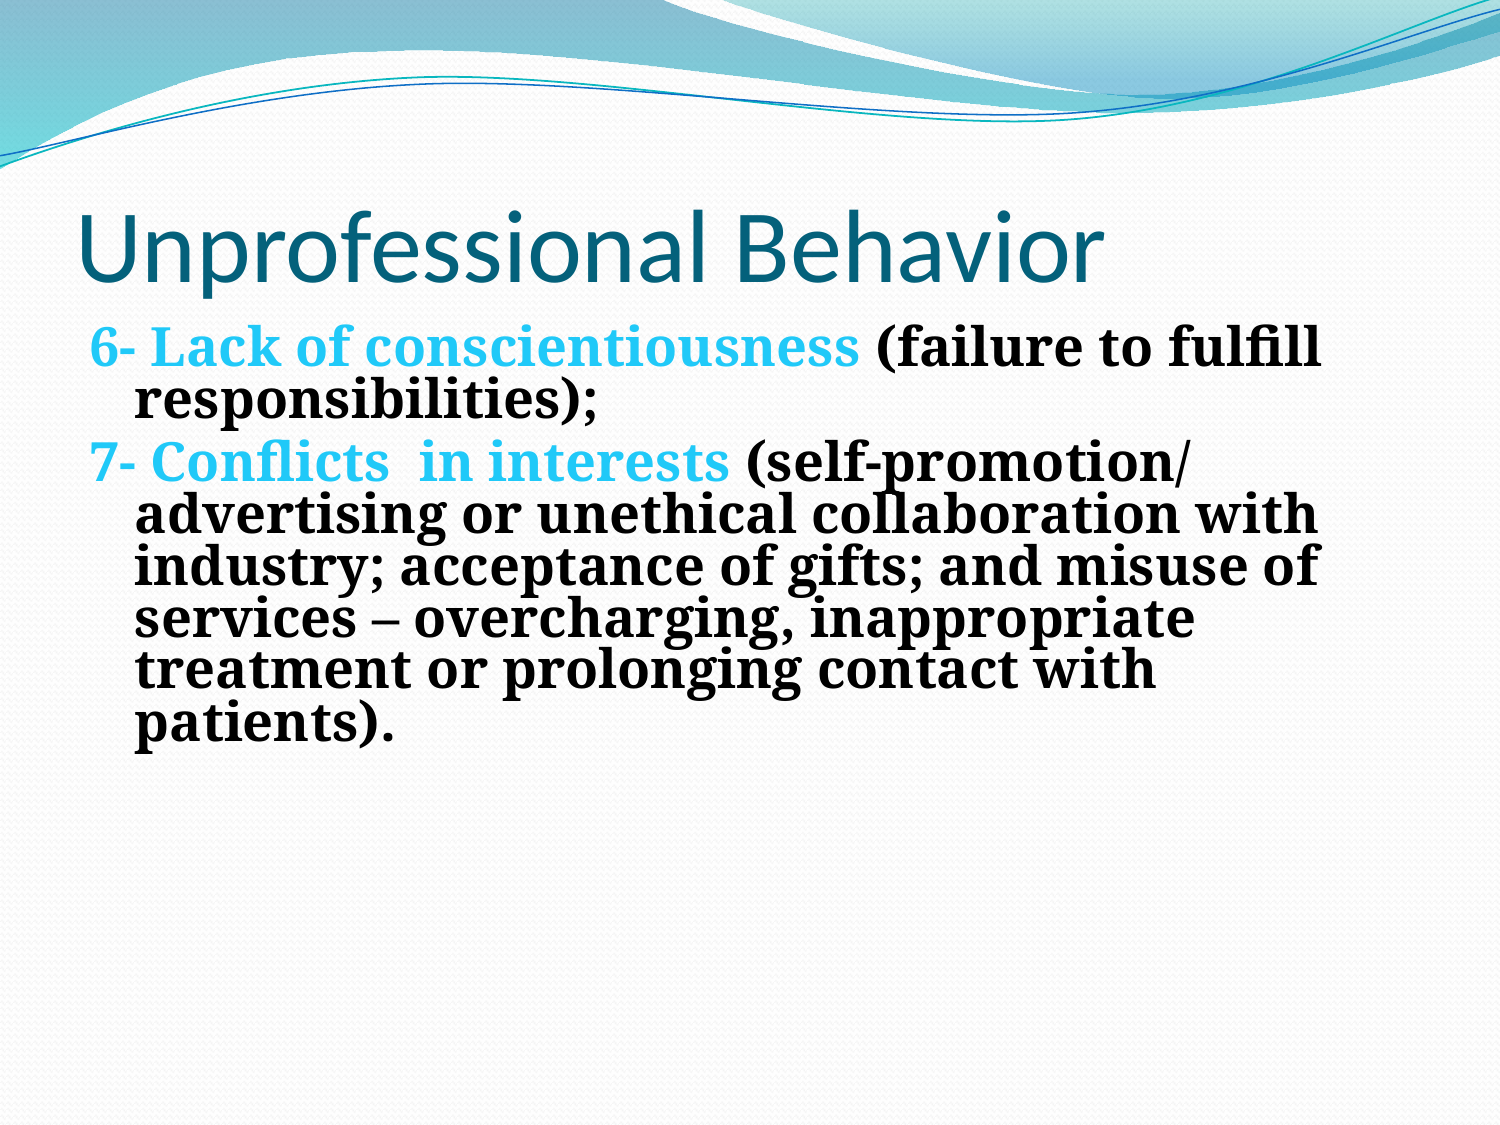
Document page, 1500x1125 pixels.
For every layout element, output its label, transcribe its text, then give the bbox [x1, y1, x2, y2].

list 6- Lack of conscientiousness (failure to fulfill responsibilities); 7- Conflicts in interests (self-promotion/ advertising or unethical collaboration with industry; acceptance of gifts; and misuse of services – overcharging, inappropriate treatment or prolonging contact with patients). [75, 317, 1425, 1038]
title Unprofessional Behavior [75, 115, 1425, 303]
